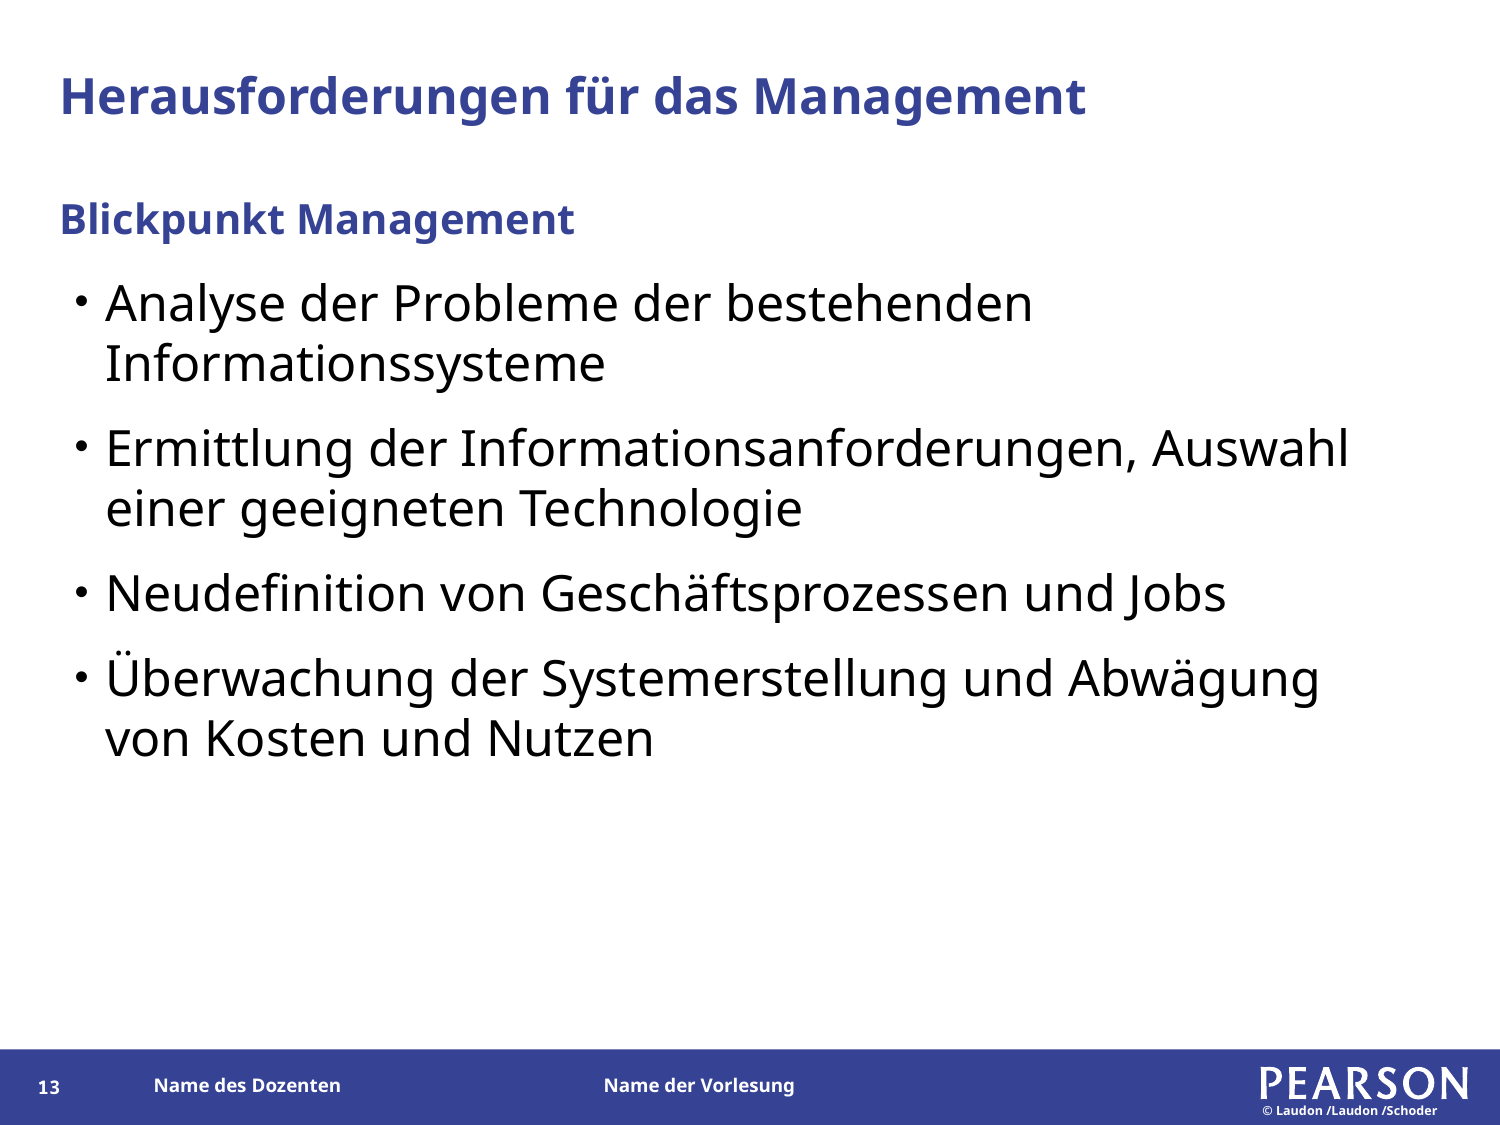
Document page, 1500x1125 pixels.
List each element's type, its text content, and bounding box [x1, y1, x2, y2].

slide_number 12 [22, 1067, 136, 1098]
list Analyse der Probleme der bestehenden Informationssysteme Ermittlung der Informationsanforderungen, Auswahl einer geeigneten Technologie Neudefinition von Geschäftsprozessen und Jobs Überwachung der Systemerstellung und Abwägung von Kosten und Nutzen [59, 263, 1410, 1017]
subtitle Blickpunkt Management [59, 192, 1410, 243]
title Herausforderungen für das Management [59, 64, 1410, 192]
